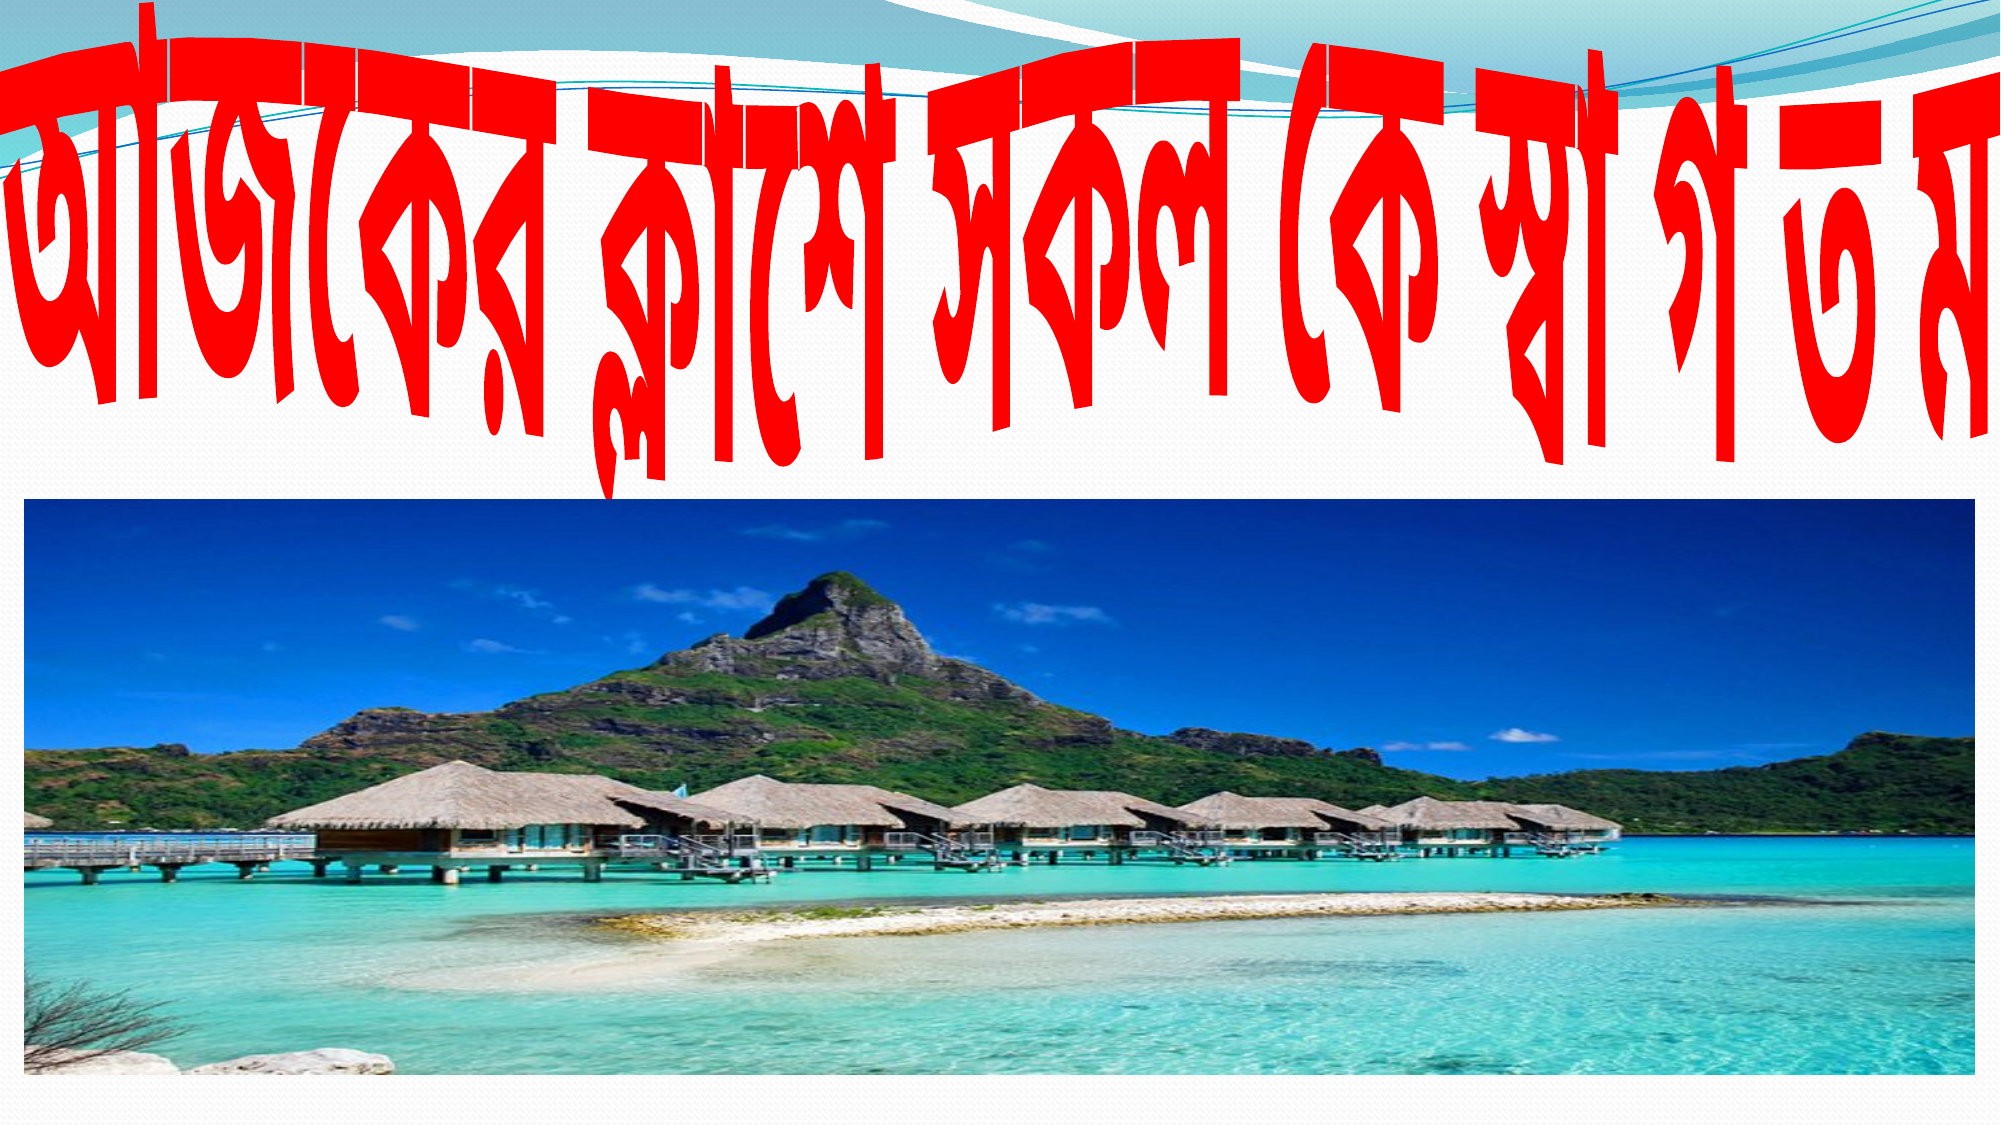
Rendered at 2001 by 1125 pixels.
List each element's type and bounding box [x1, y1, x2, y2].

picture [24, 499, 1976, 1076]
